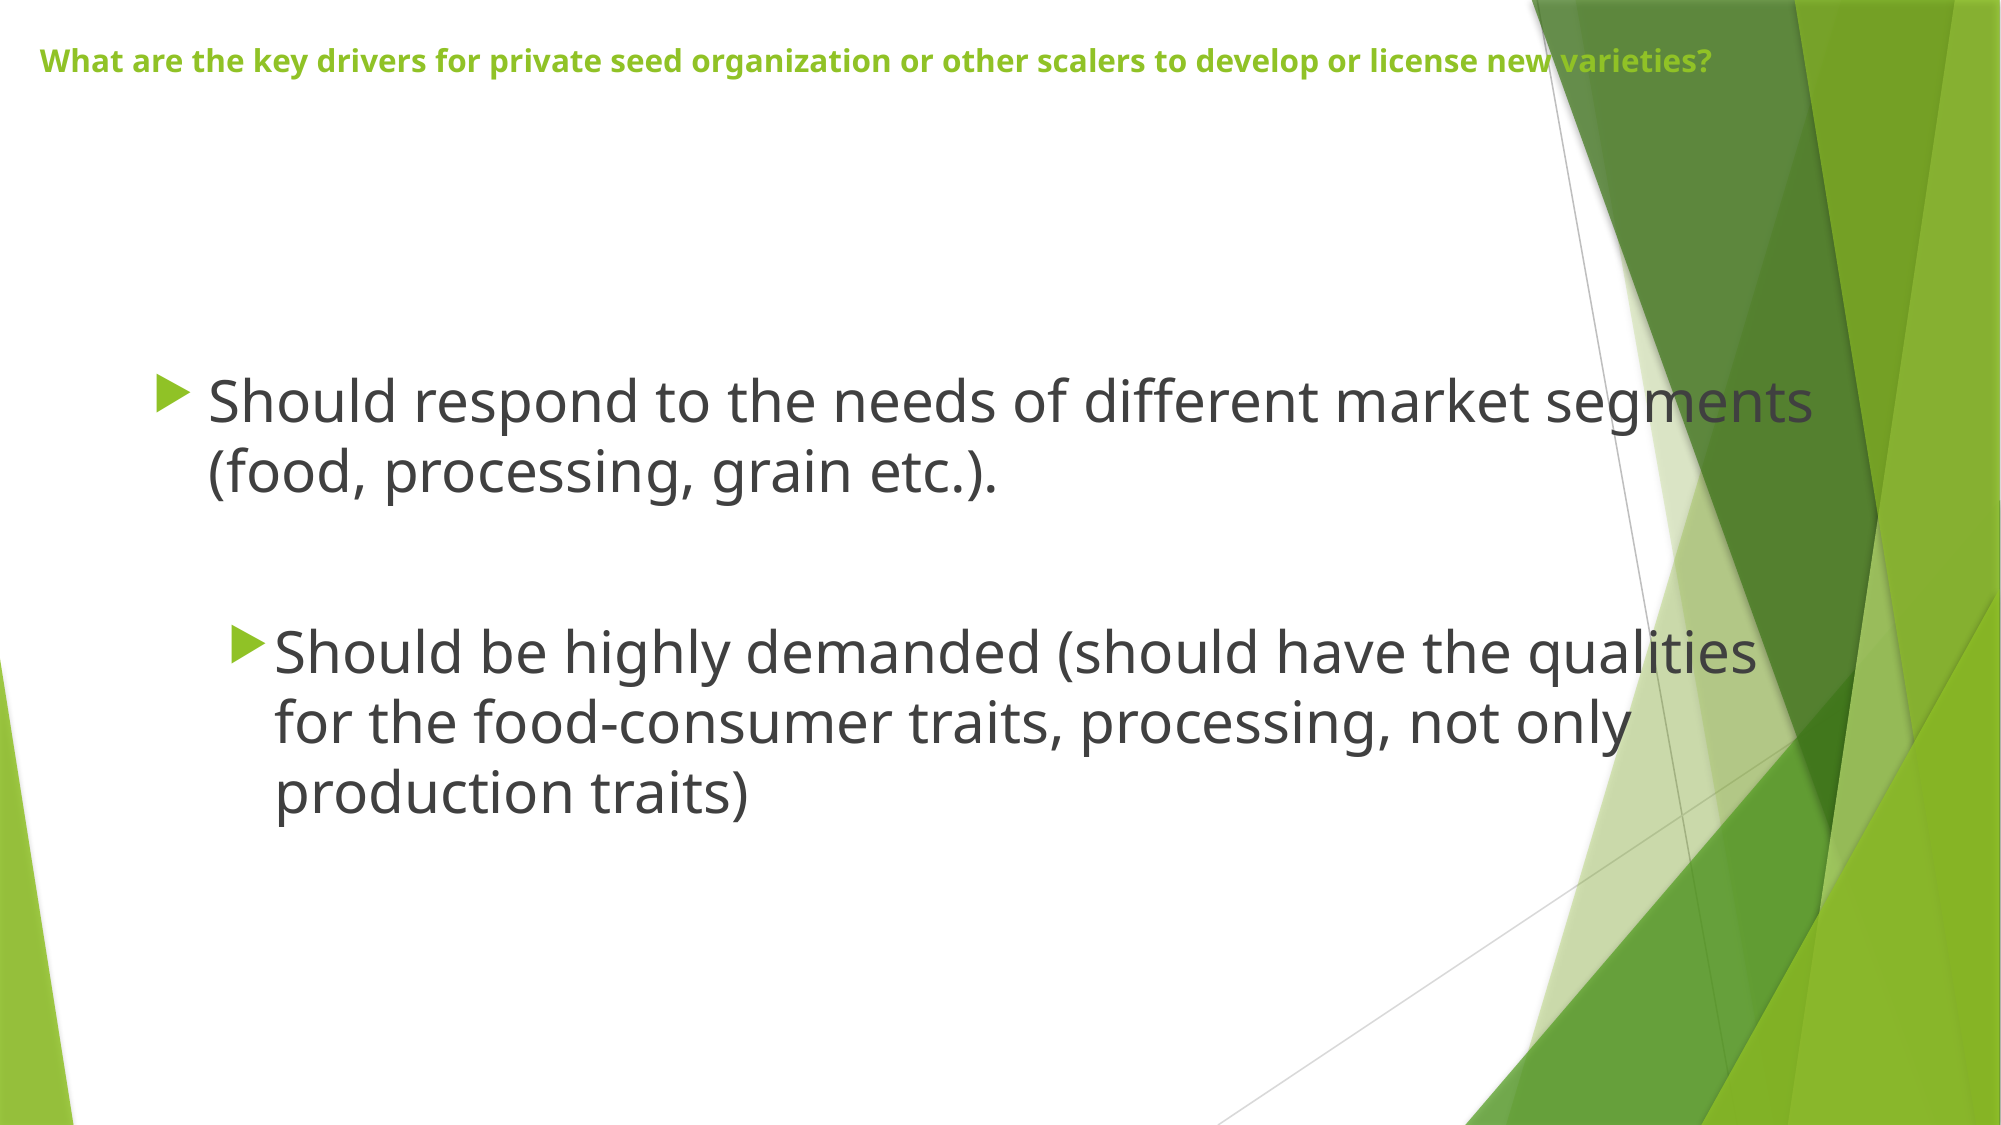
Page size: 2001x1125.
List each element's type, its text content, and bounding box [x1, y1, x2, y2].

list Should respond to the needs of different market segments (food, processing, grain etc.). Should be highly demanded (should have the qualities for the food-consumer traits, processing, not only production traits) [137, 356, 1863, 1071]
title What are the key drivers for private seed organization or other scalers to develop or license new varieties? [24, 33, 1750, 251]
